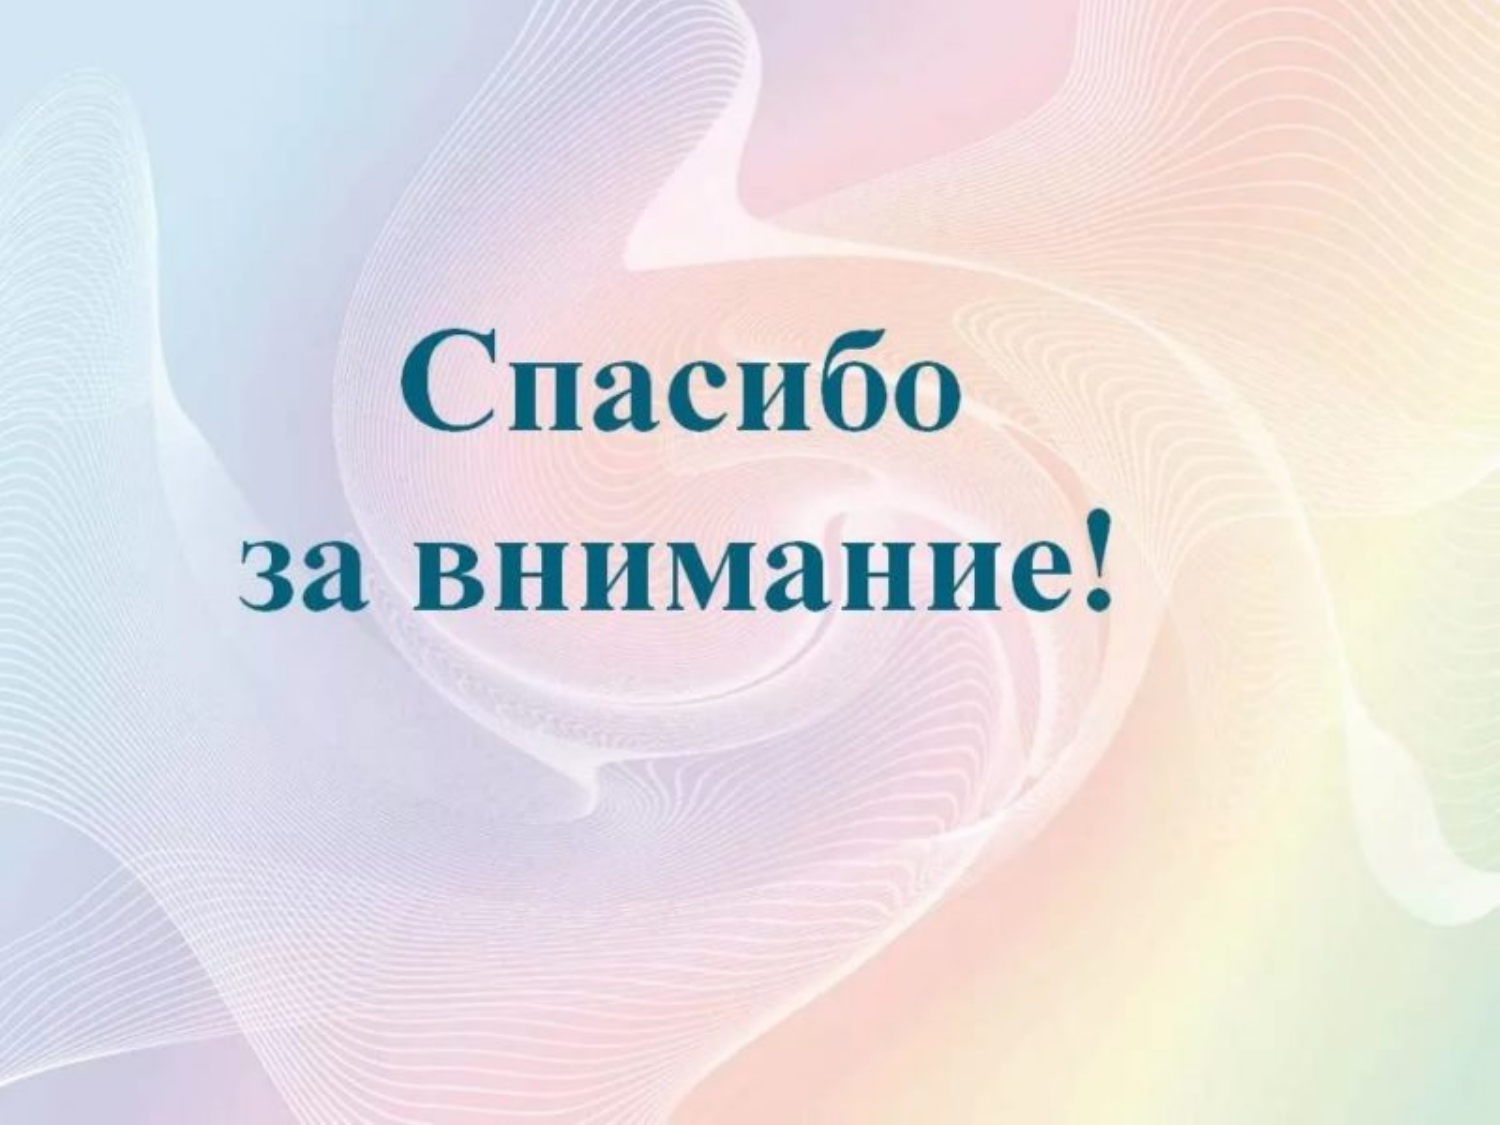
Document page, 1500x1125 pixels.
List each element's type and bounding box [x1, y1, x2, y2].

list [0, 0, 1500, 1125]
